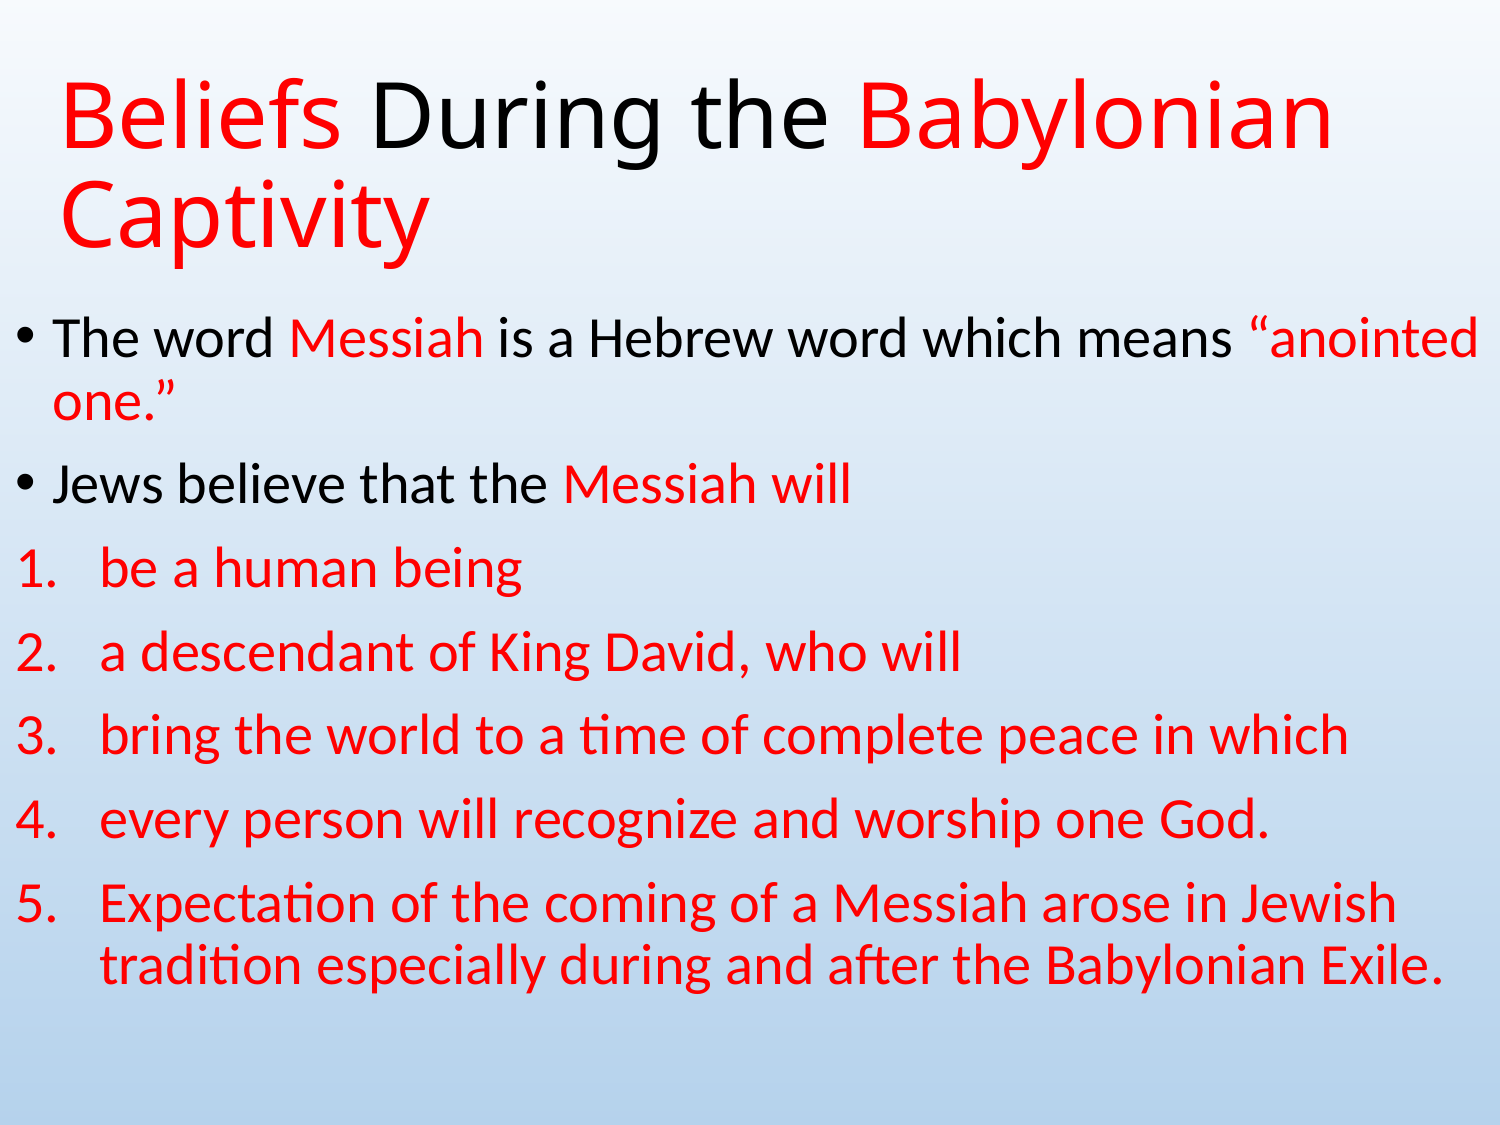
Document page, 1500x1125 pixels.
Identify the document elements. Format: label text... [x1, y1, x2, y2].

list The word Messiah is a Hebrew word which means “anointed one.” Jews believe that the Messiah will be a human being a descendant of King David, who will bring the world to a time of complete peace in which every person will recognize and worship one God. Expectation of the coming of a Messiah arose in Jewish tradition especially during and after the Babylonian Exile. [0, 299, 1500, 1060]
title Beliefs During the Babylonian Captivity [43, 59, 1397, 278]
